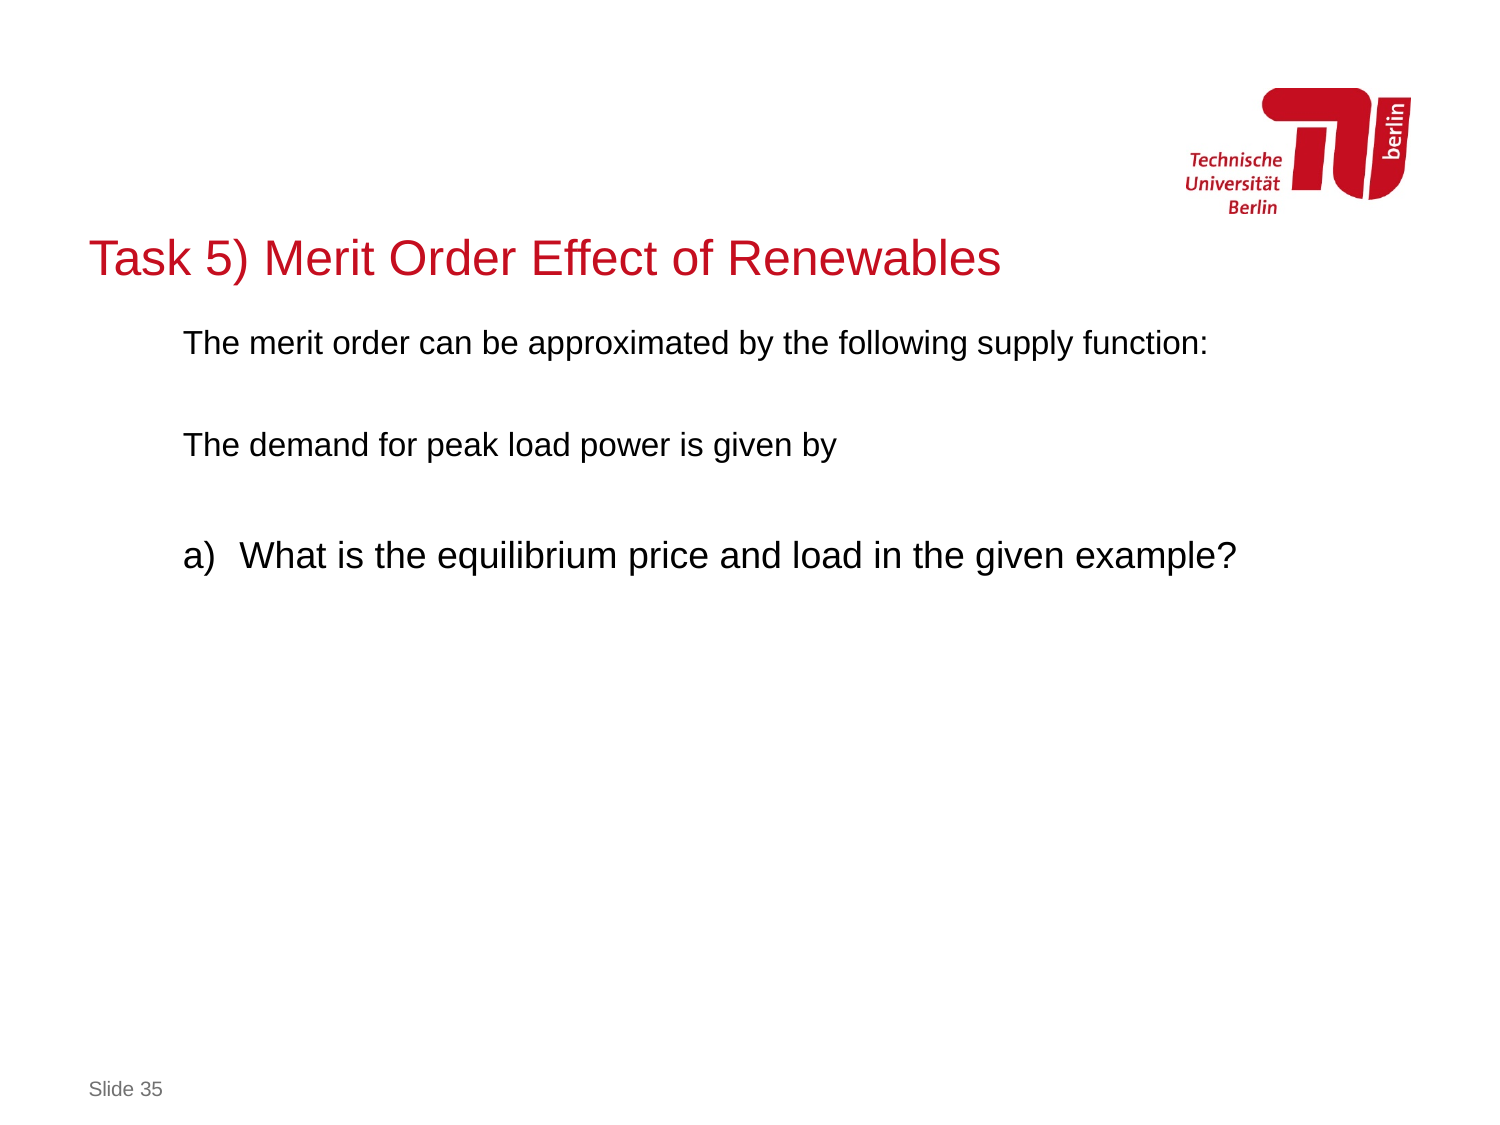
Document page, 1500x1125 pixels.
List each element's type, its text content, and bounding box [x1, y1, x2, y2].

slide_number Slide 35 [88, 1075, 1176, 1101]
picture [1186, 88, 1411, 214]
title Task 5) Merit Order Effect of Renewables [88, 226, 1411, 286]
